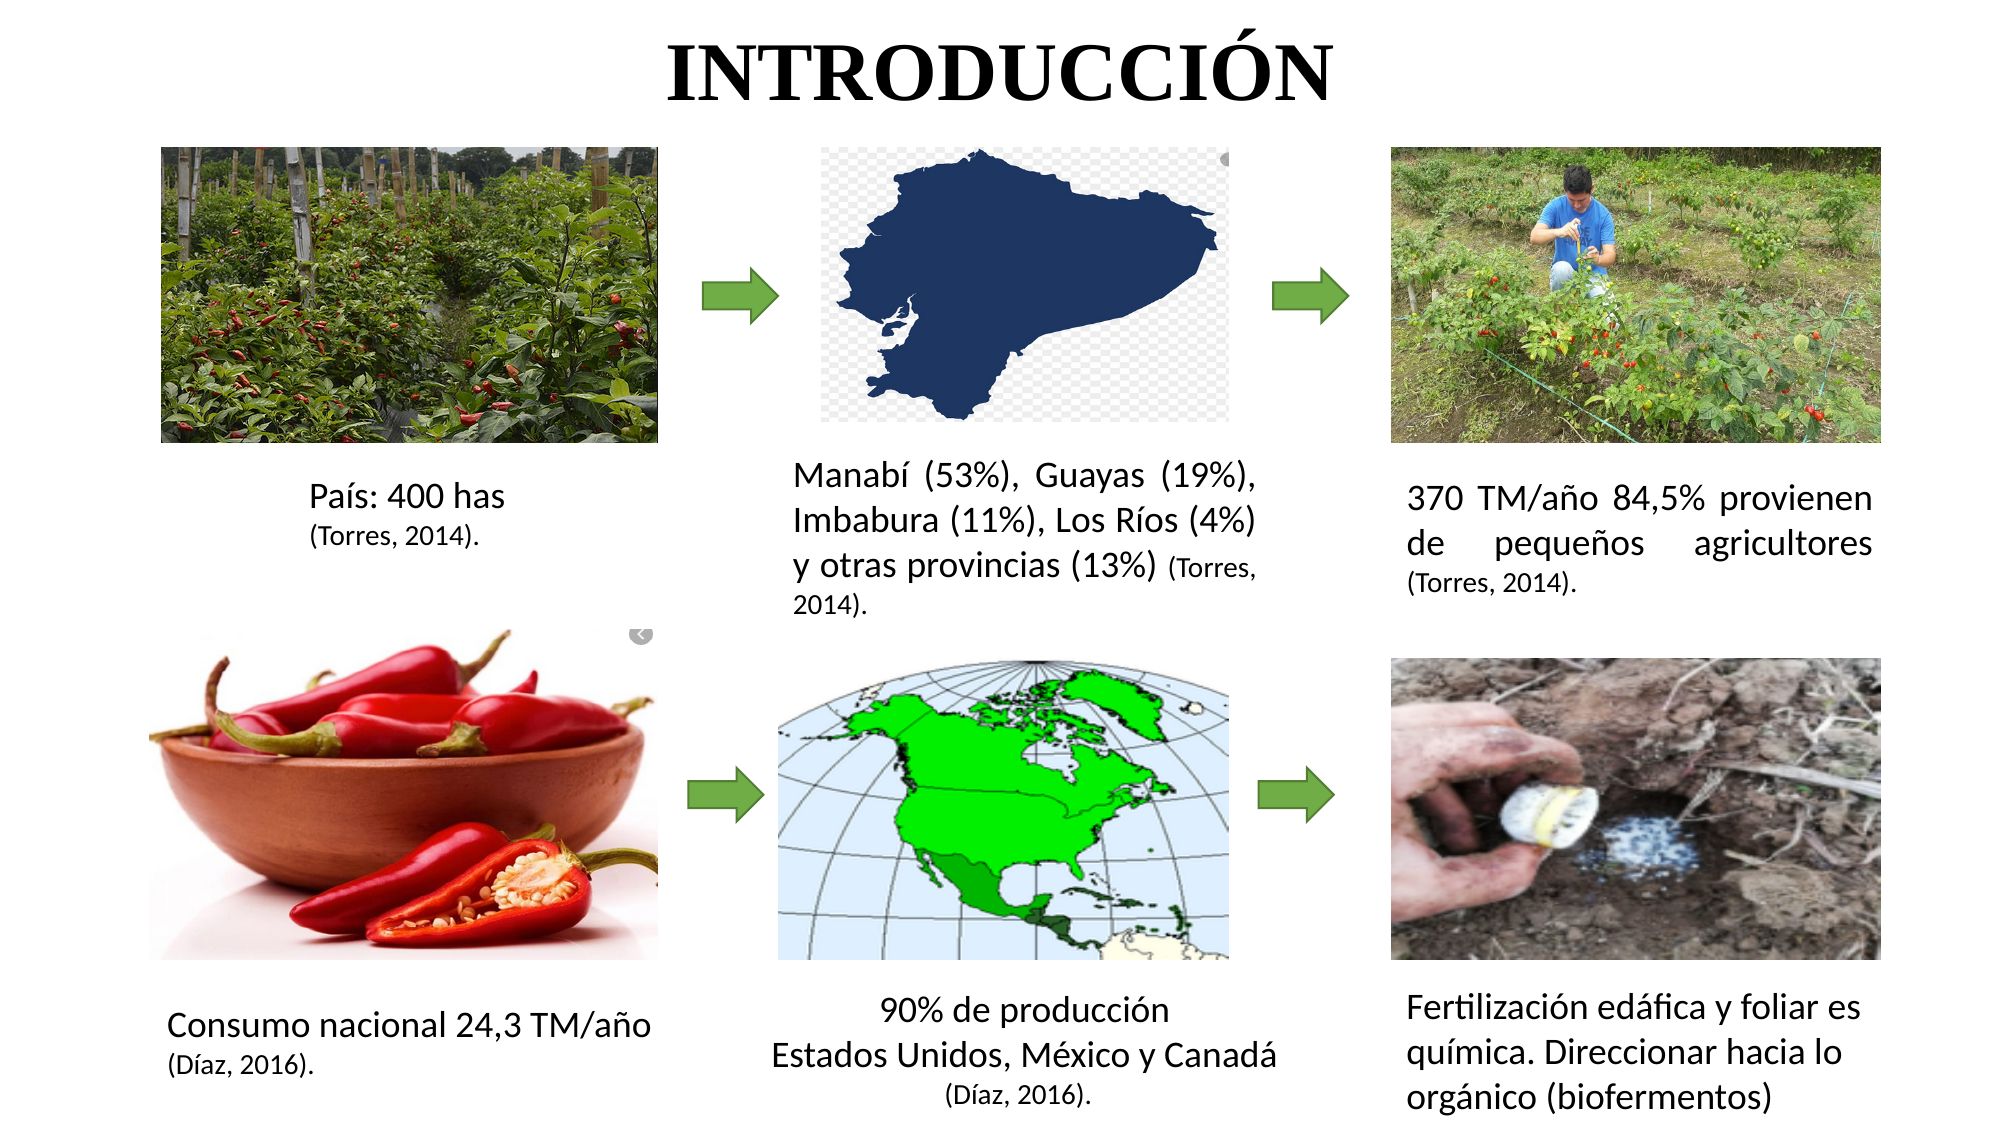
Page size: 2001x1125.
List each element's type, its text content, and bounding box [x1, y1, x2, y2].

picture [149, 629, 658, 960]
text_box INTRODUCCIÓN [575, 20, 1425, 127]
text_box Consumo nacional 24,3 TM/año (Díaz, 2016). [152, 993, 668, 1088]
picture [821, 147, 1229, 422]
text_box País: 400 has (Torres, 2014). [294, 463, 521, 559]
picture [1391, 147, 1881, 443]
text_box 90% de producción Estados Unidos, México y Canadá (Díaz, 2016). [756, 977, 1294, 1118]
text_box [1257, 765, 1336, 825]
text_box [687, 765, 765, 825]
picture [778, 658, 1229, 960]
text_box [701, 266, 780, 326]
picture [161, 147, 658, 443]
text_box 370 TM/año 84,5% provienen de pequeños agricultores (Torres, 2014). [1391, 465, 1888, 606]
text_box Manabí (53%), Guayas (19%), Imbabura (11%), Los Ríos (4%) y otras provincias (13%) (Torres, 2014). [778, 442, 1272, 628]
picture [1391, 658, 1881, 960]
text_box [1272, 266, 1350, 326]
text_box Fertilización edáfica y foliar es química. Direccionar hacia lo orgánico (biofermentos) [1391, 974, 1881, 1125]
